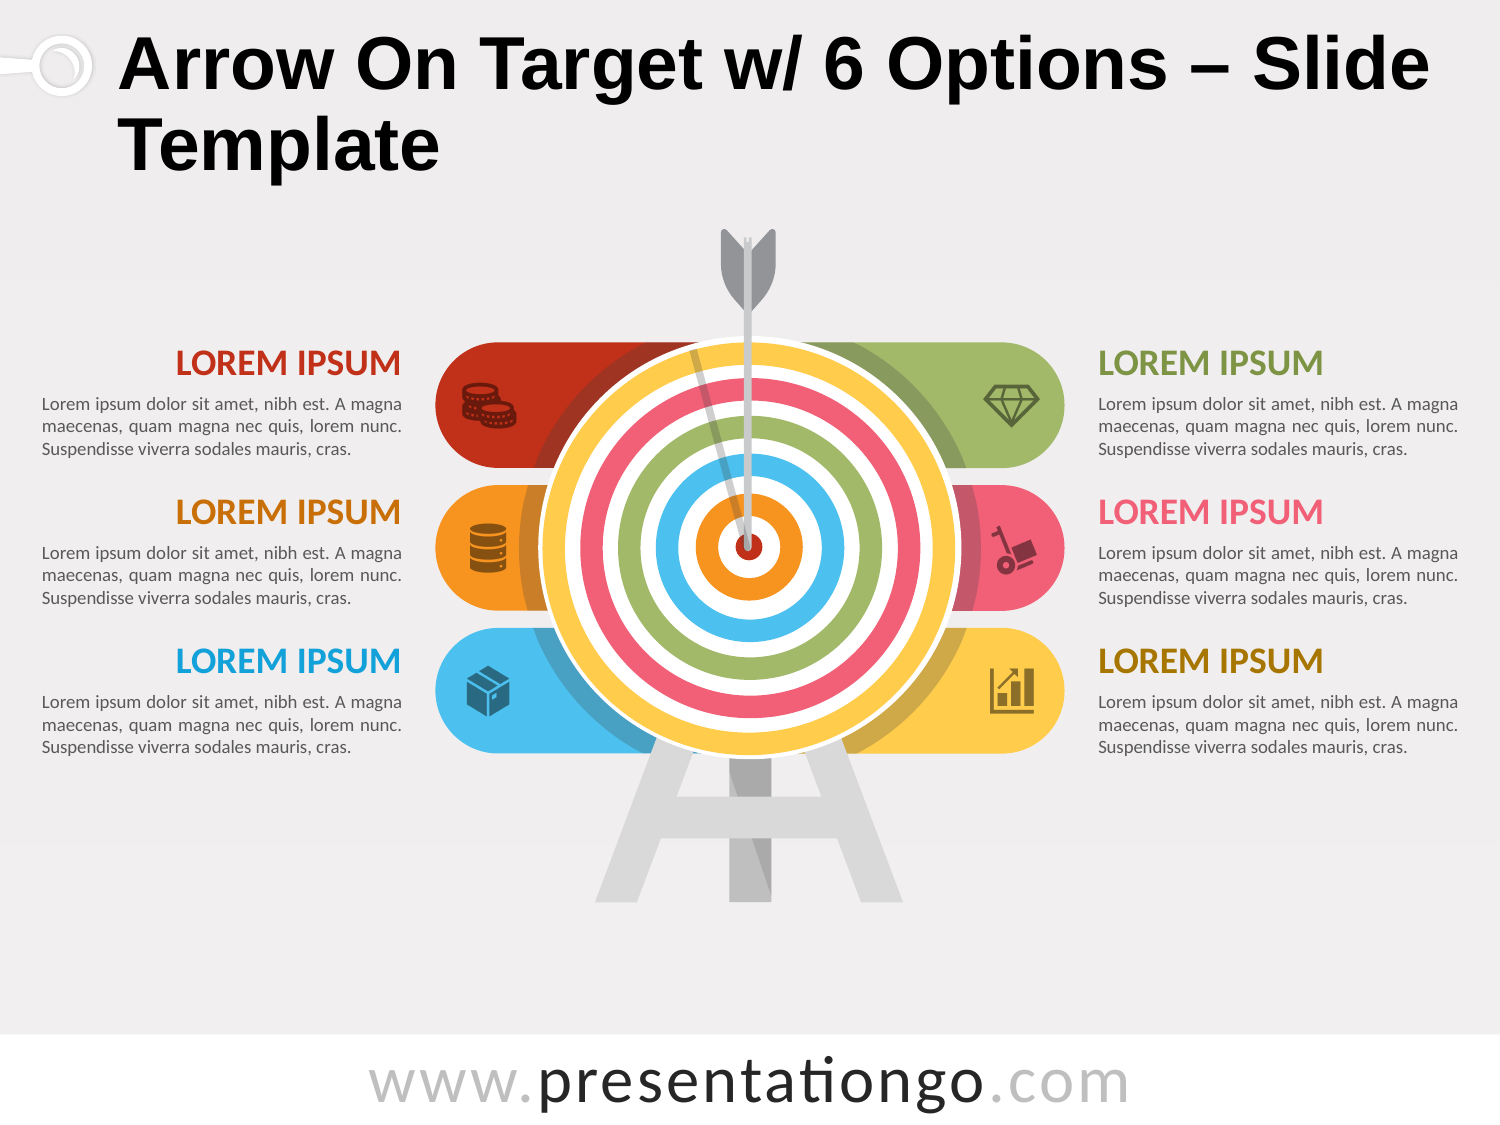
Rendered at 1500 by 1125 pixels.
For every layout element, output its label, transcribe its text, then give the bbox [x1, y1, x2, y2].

picture [981, 517, 1042, 579]
picture [981, 375, 1042, 437]
picture [981, 660, 1043, 722]
picture [457, 660, 519, 722]
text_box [1098, 628, 1459, 766]
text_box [41, 478, 402, 617]
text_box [1098, 478, 1459, 617]
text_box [41, 628, 402, 766]
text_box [435, 228, 1065, 903]
picture [457, 517, 519, 579]
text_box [1098, 329, 1459, 468]
picture [457, 375, 519, 437]
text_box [41, 329, 402, 468]
title Arrow On Target w/ 6 Options – Slide Template [103, 17, 1500, 139]
